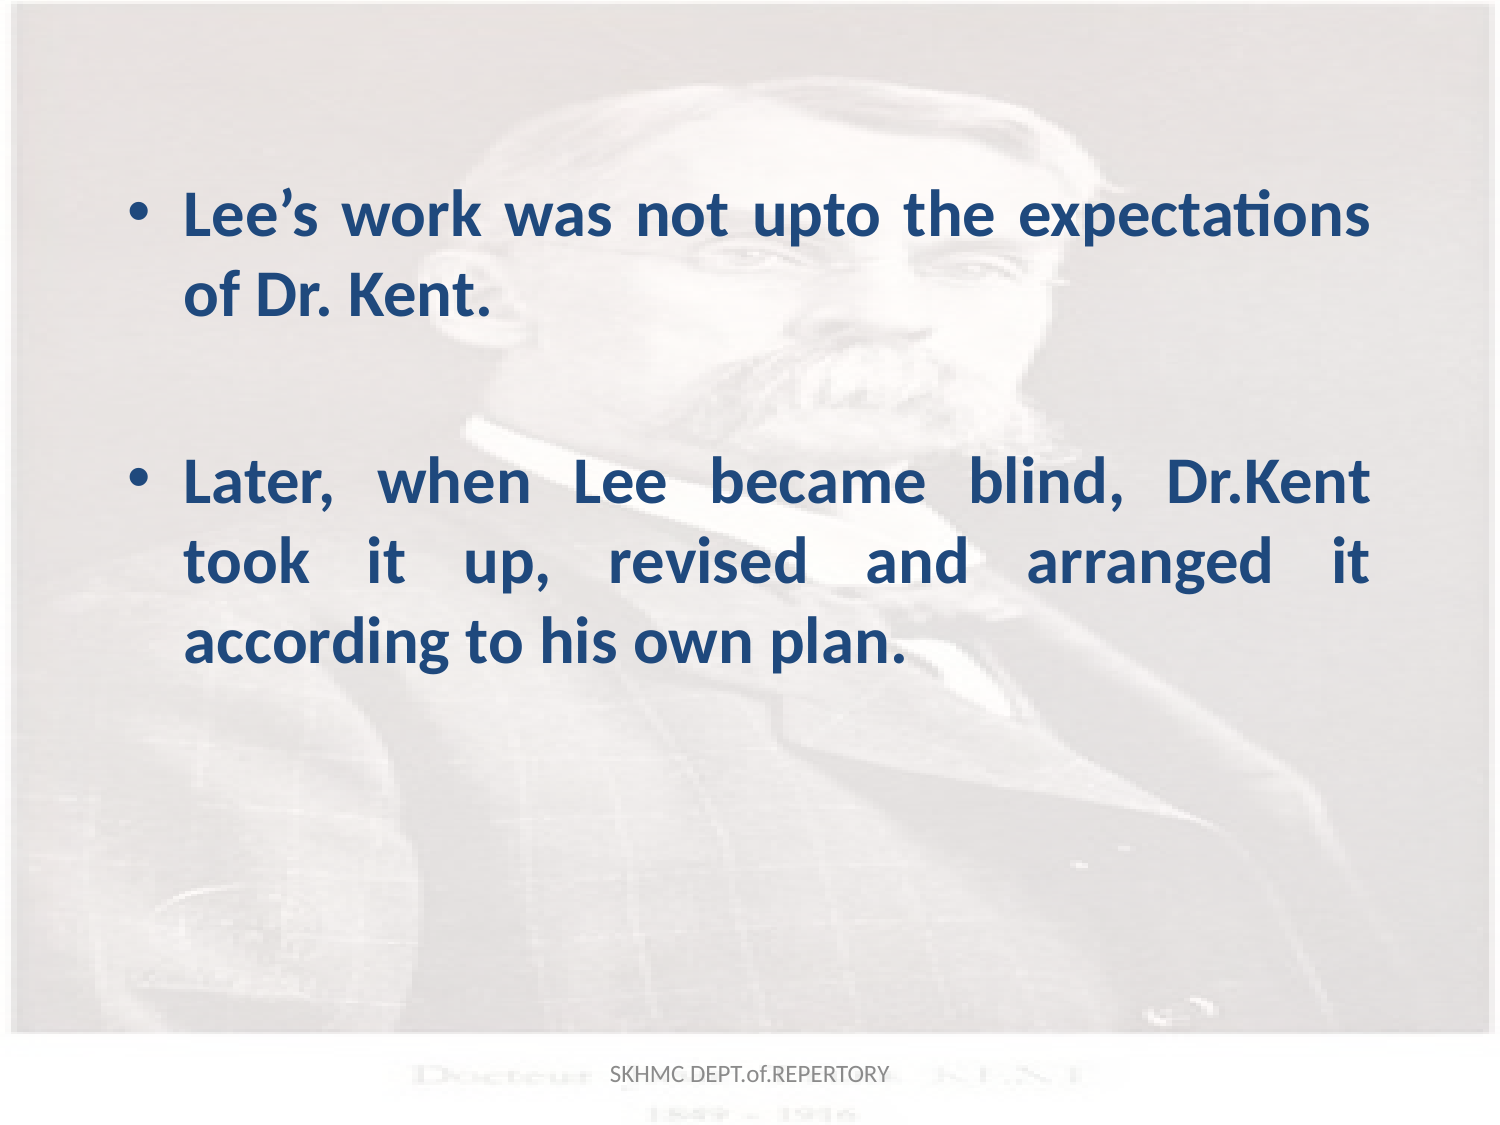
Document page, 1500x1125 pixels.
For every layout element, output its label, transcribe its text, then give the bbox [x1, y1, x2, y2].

list Lee’s work was not upto the expectations of Dr. Kent. Later, when Lee became blind, Dr.Kent took it up, revised and arranged it according to his own plan. [112, 162, 1388, 957]
footer SKHMC DEPT.of.REPERTORY [512, 1042, 988, 1103]
